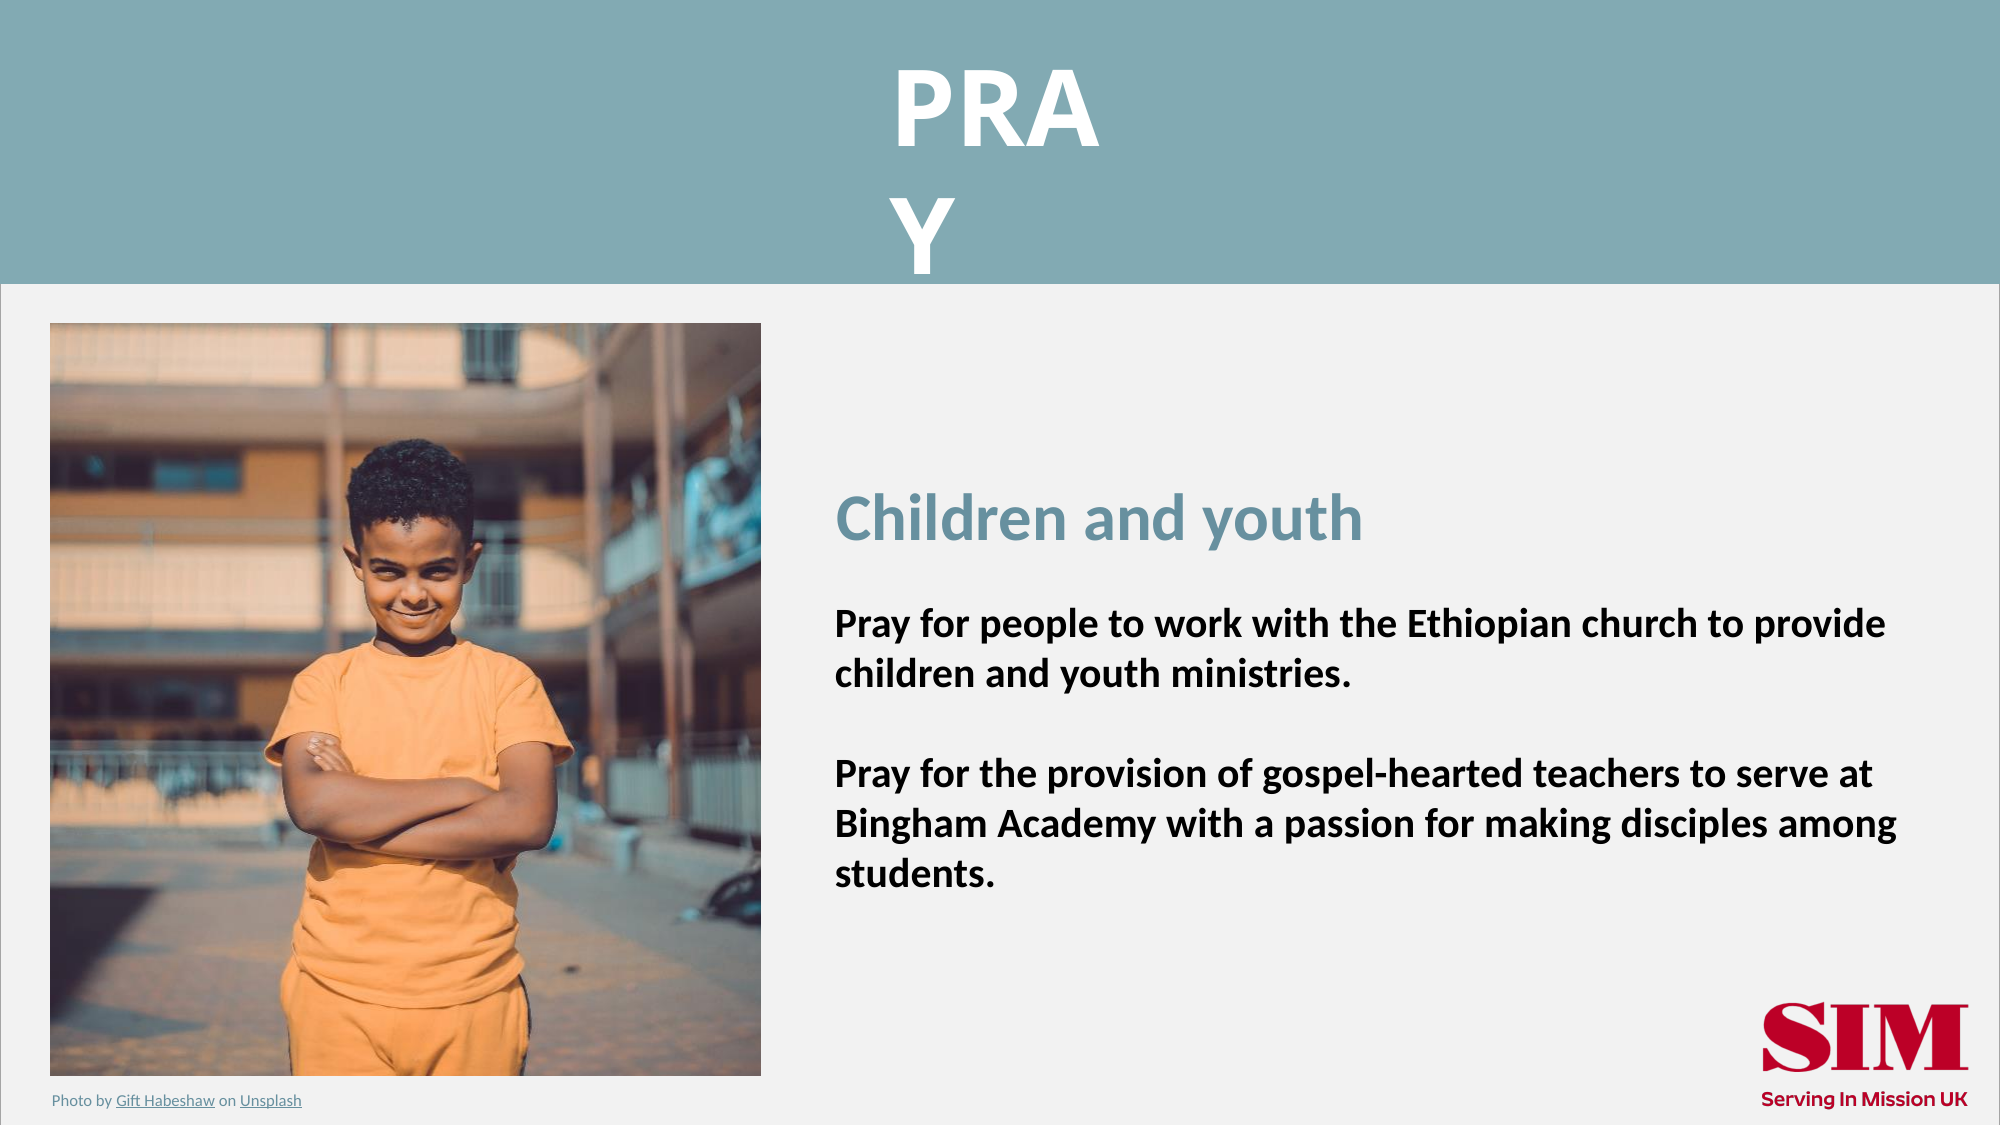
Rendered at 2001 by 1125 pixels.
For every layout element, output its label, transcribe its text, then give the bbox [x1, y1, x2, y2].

picture [1751, 993, 1978, 1117]
text_box Children and youth [821, 466, 1797, 562]
text_box [0, 285, 2000, 1125]
text_box PRAY [874, 33, 1126, 303]
text_box [0, 0, 2000, 285]
text_box Photo by Gift Habeshaw on Unsplash [37, 1082, 554, 1117]
text_box Pray for people to work with the Ethiopian church to provide children and youth ministries. Pray for the provision of gospel-hearted teachers to serve at Bingham Academy with a passion for making disciples among students. [820, 588, 1931, 953]
picture [50, 323, 761, 1076]
